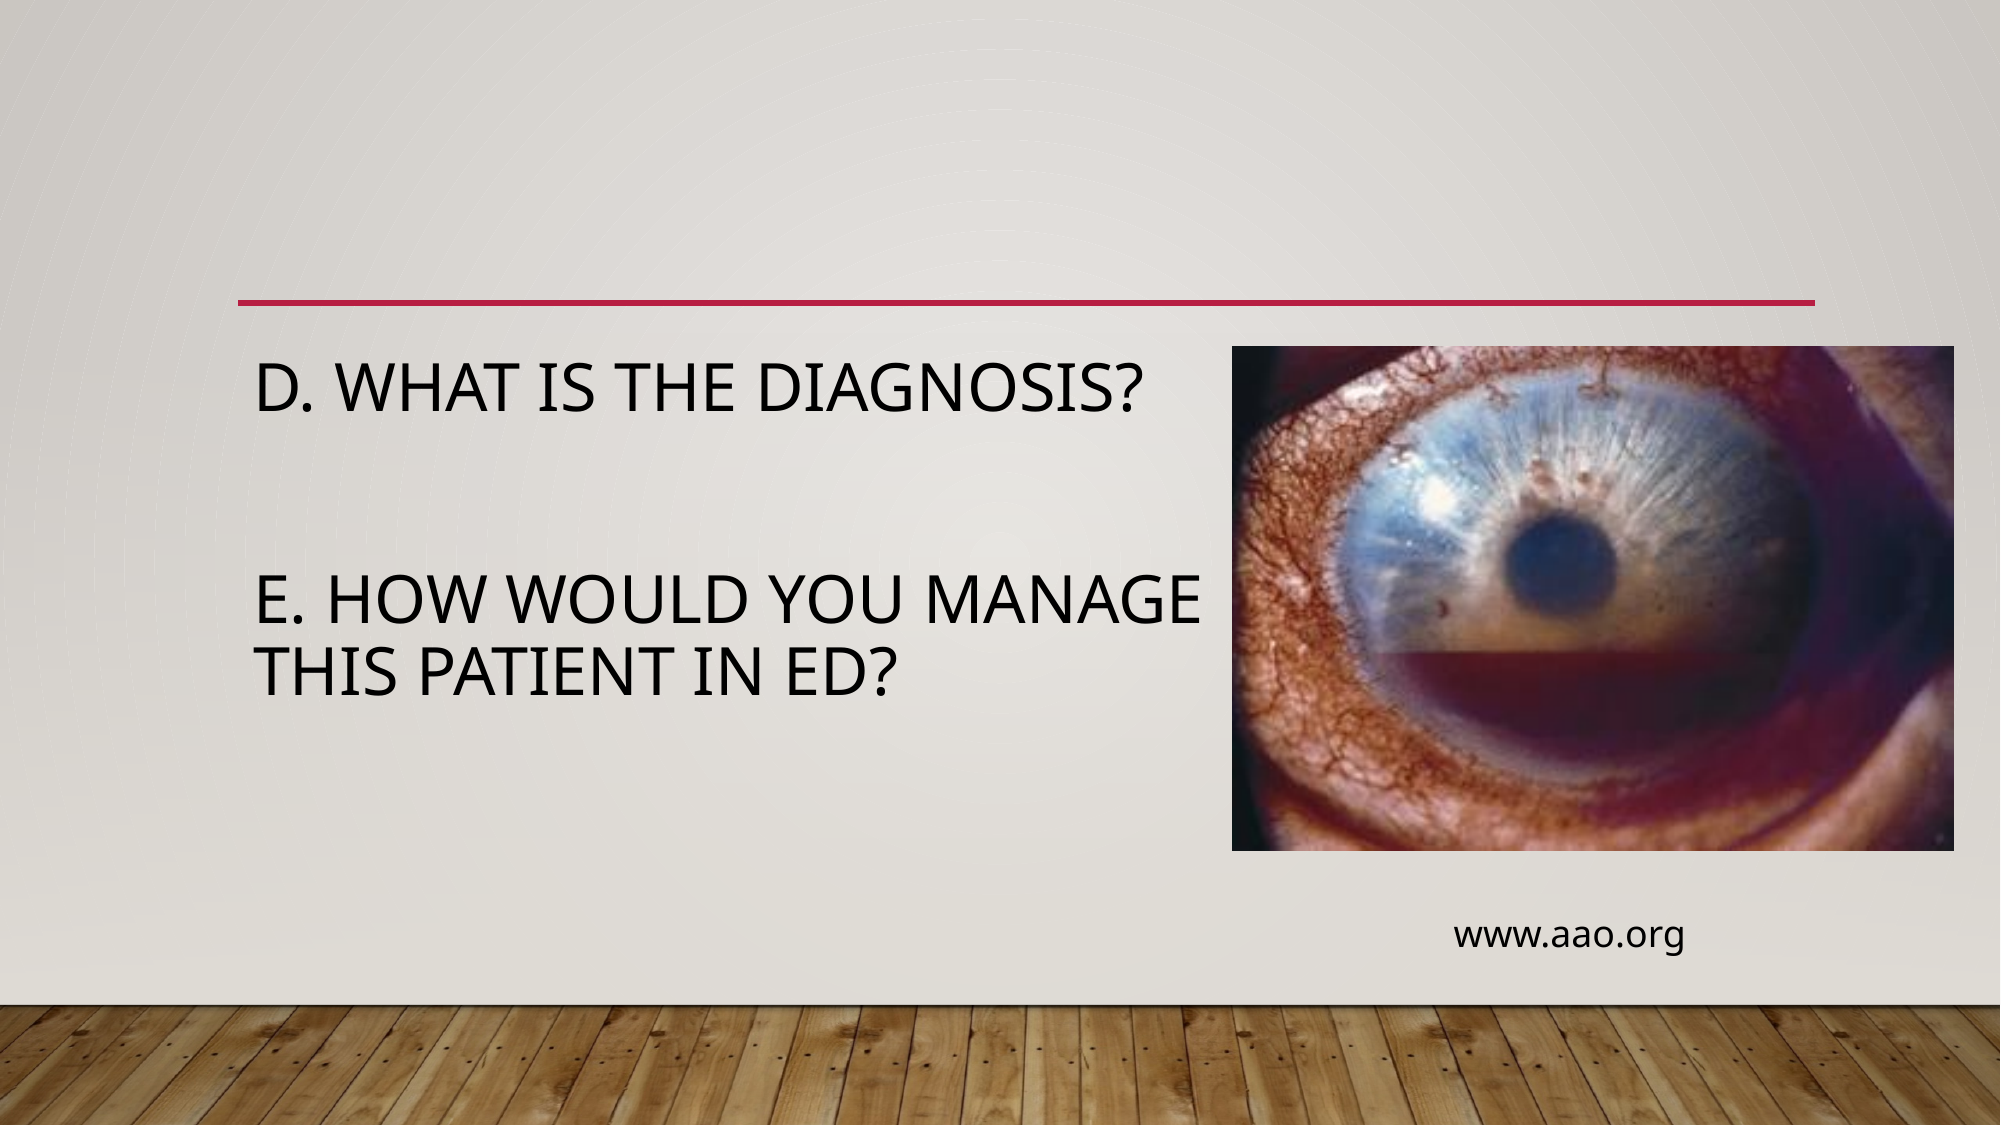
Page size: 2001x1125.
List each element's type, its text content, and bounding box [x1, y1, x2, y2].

text_box E. hOw would you manage this patient in ED? [238, 558, 1232, 731]
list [1232, 345, 1954, 852]
picture [0, 1005, 2000, 1125]
text_box www.aao.org [1438, 902, 1701, 963]
title D. What is the diagnosis? [238, 346, 1232, 519]
